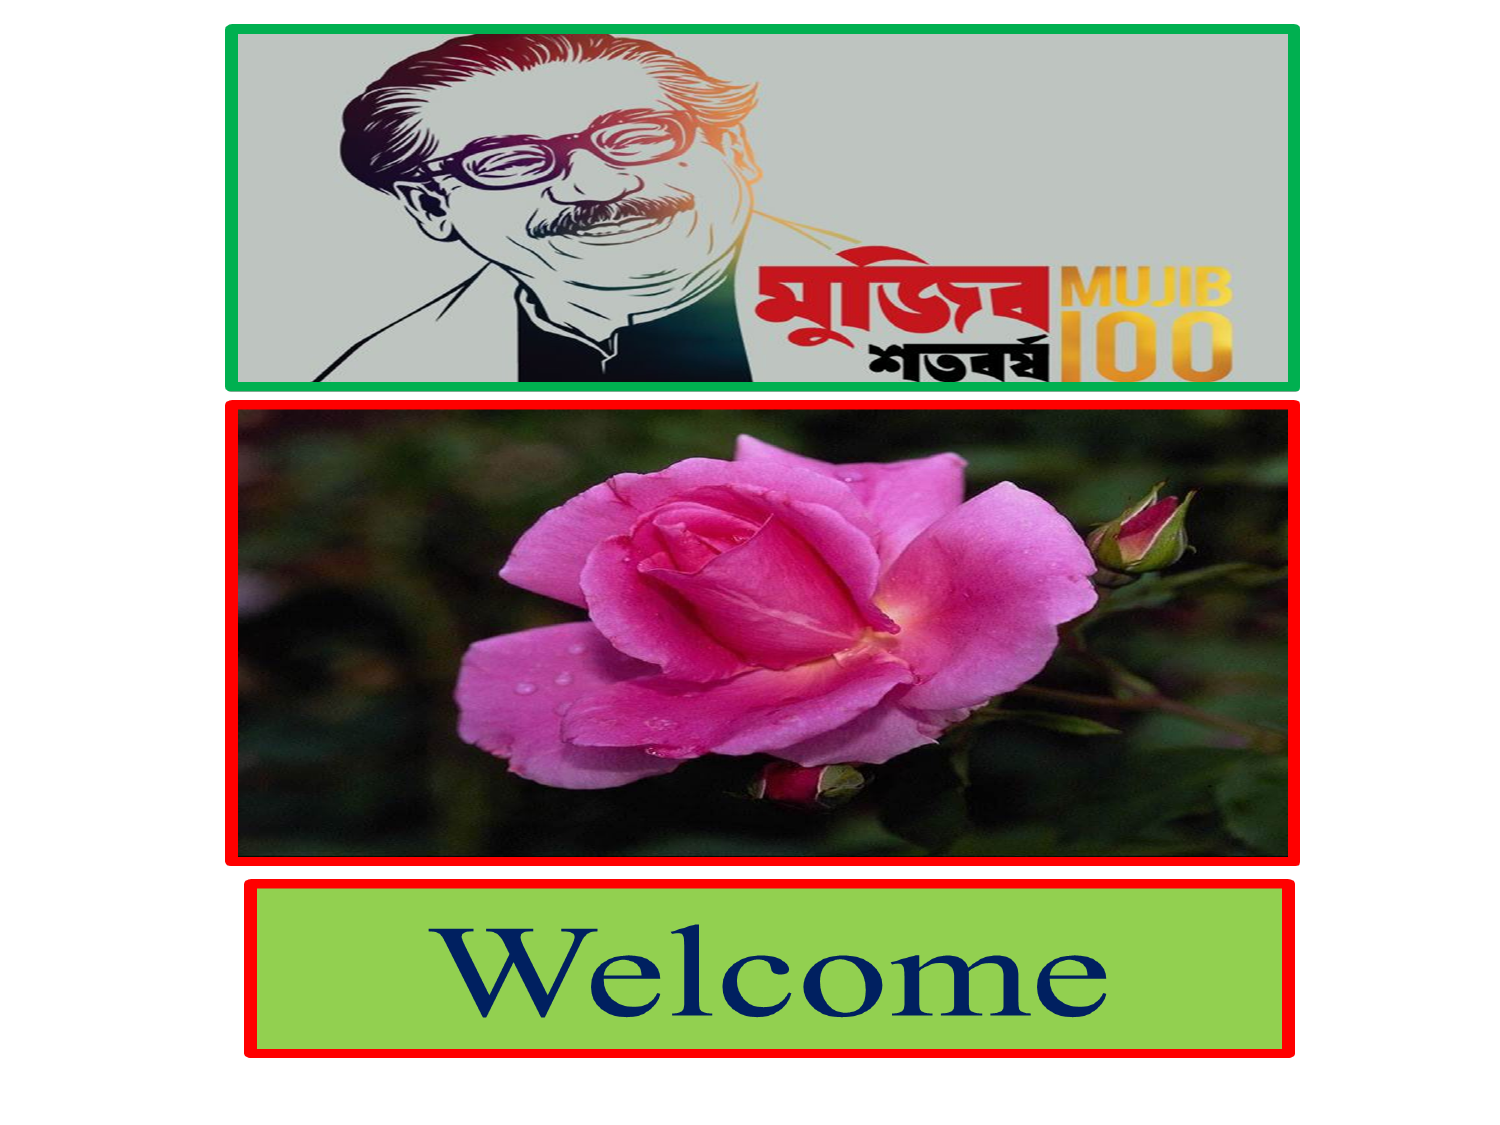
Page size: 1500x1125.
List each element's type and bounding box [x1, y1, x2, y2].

picture [224, 24, 1301, 1125]
